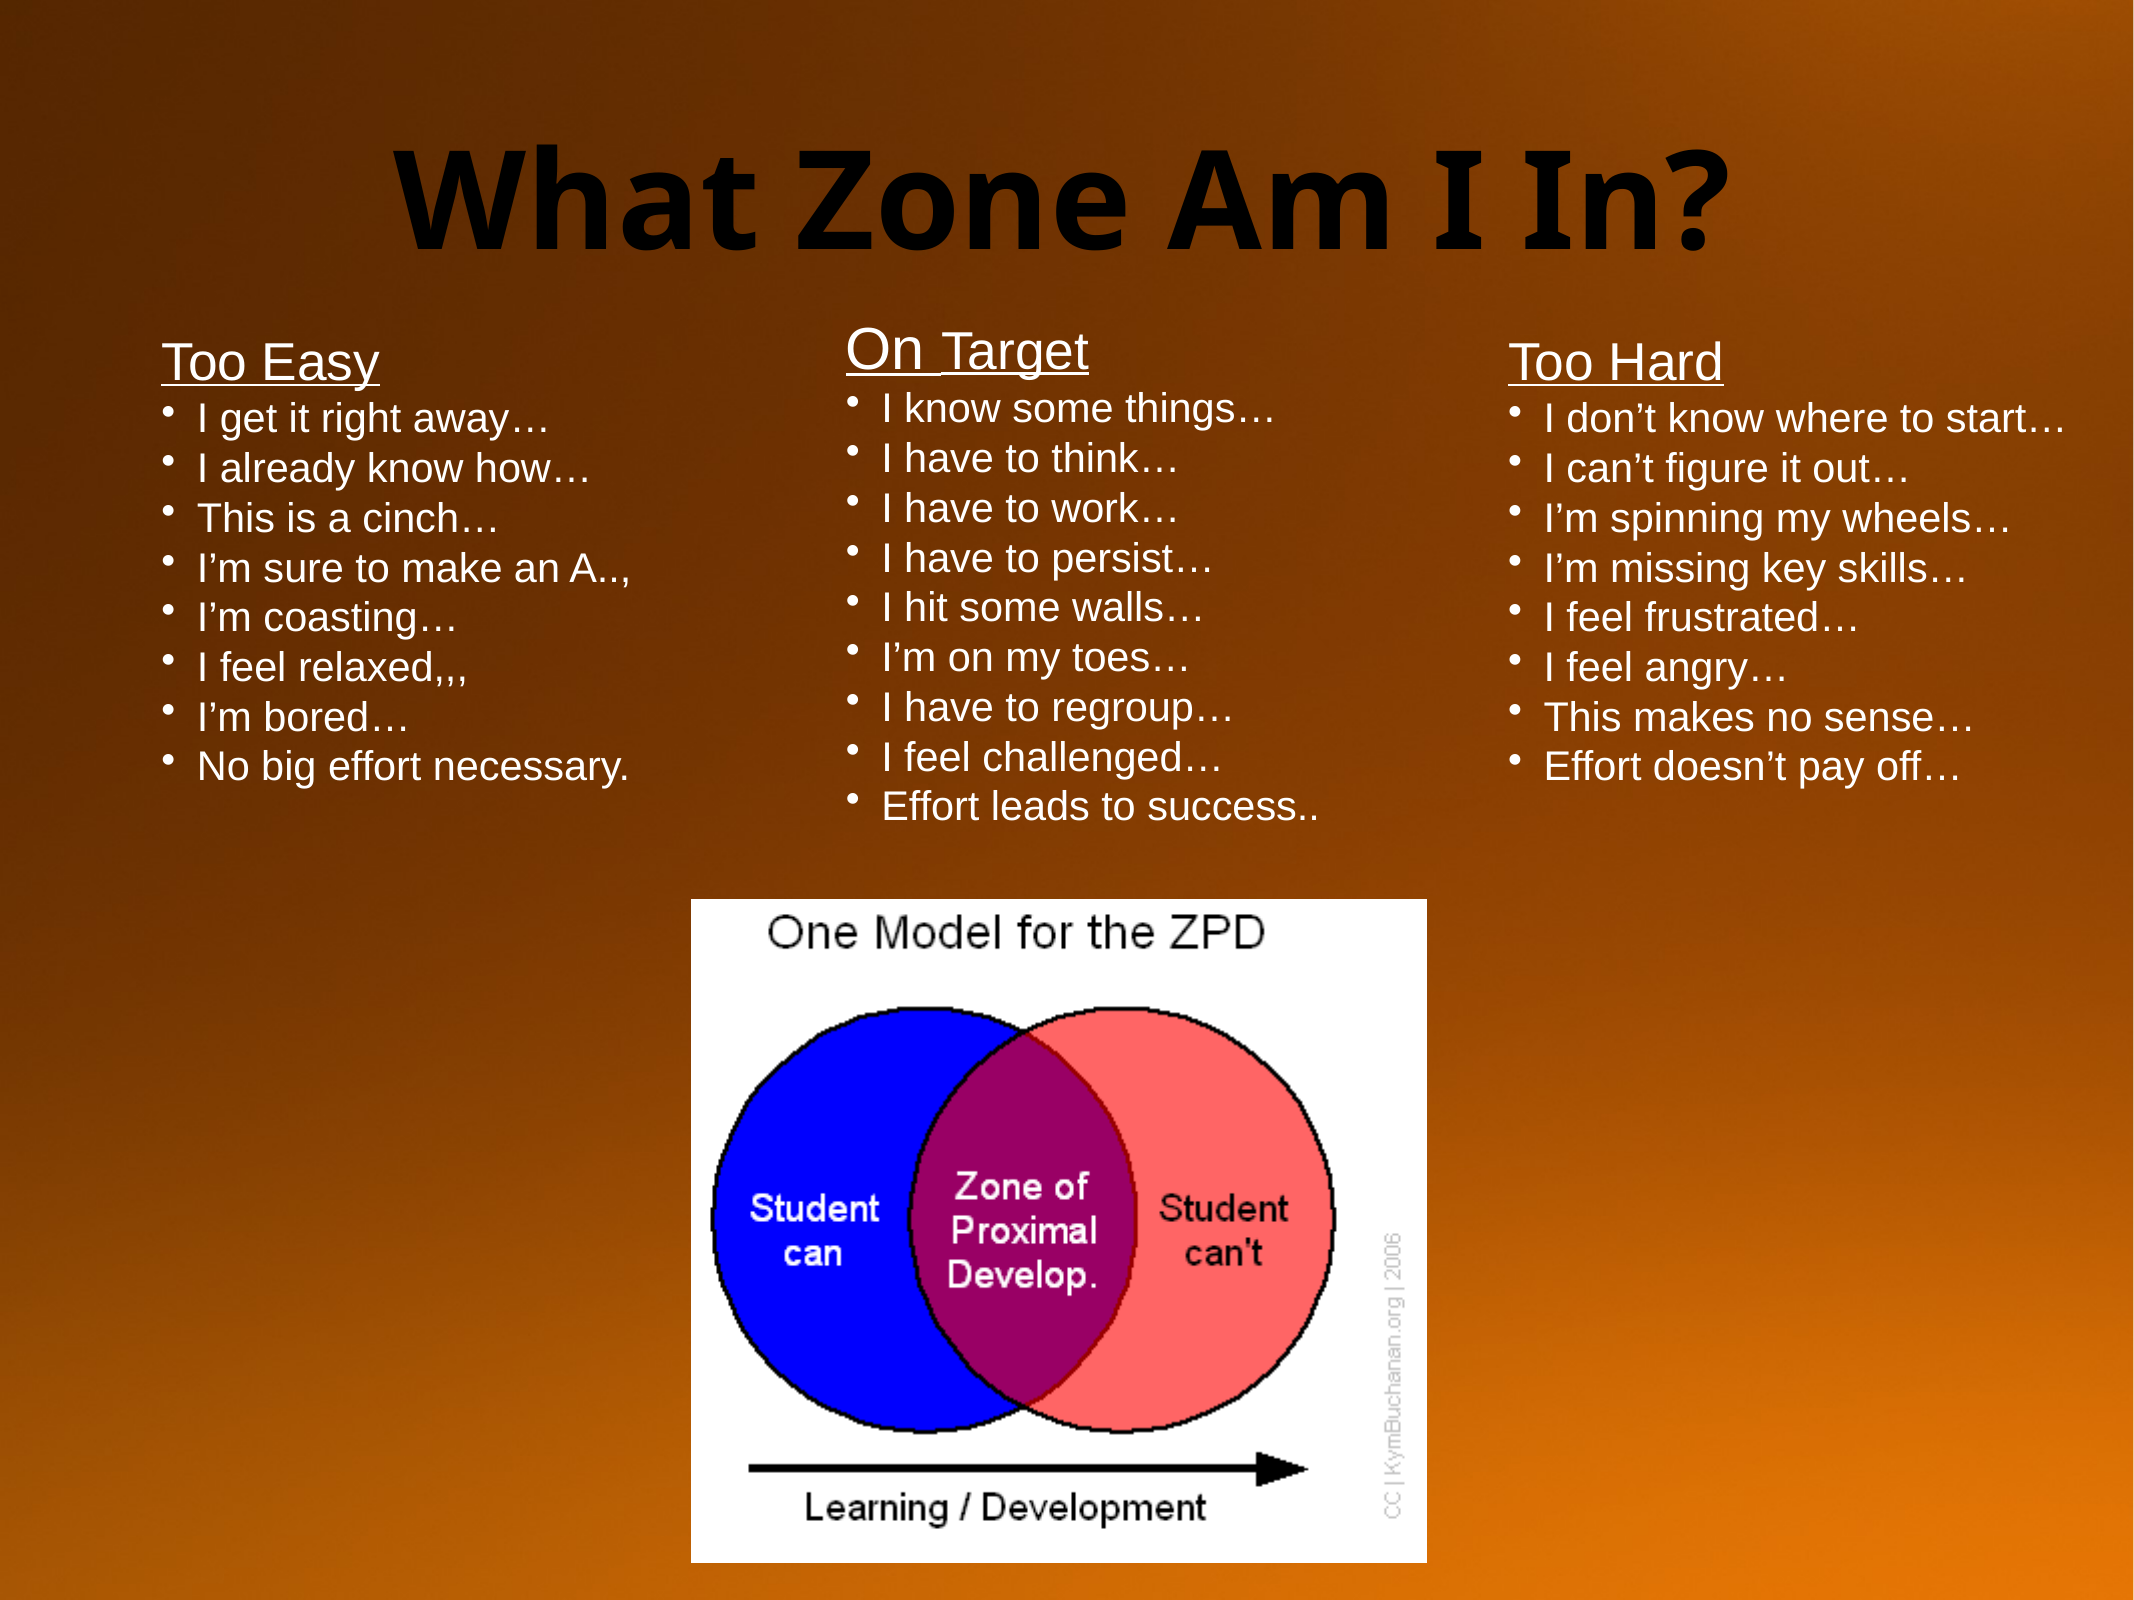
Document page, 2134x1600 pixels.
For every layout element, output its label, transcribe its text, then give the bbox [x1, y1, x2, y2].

text_box Too Hard I don’t know where to start… I can’t figure it out… I’m spinning my wheels… I’m missing key skills… I feel frustrated… I feel angry… This makes no sense… Effort doesn’t pay off… [1493, 320, 2134, 797]
picture [0, 0, 2134, 1600]
text_box On Target I know some things… I have to think… I have to work… I have to persist… I hit some walls… I’m on my toes… I have to regroup… I feel challenged… Effort leads to success.. [831, 302, 1347, 899]
text_box Too Easy I get it right away… I already know how… This is a cinch… I’m sure to make an A.., I’m coasting… I feel relaxed,,, I’m bored… No big effort necessary. [146, 320, 787, 1010]
title What Zone Am I In? [142, 50, 1983, 360]
